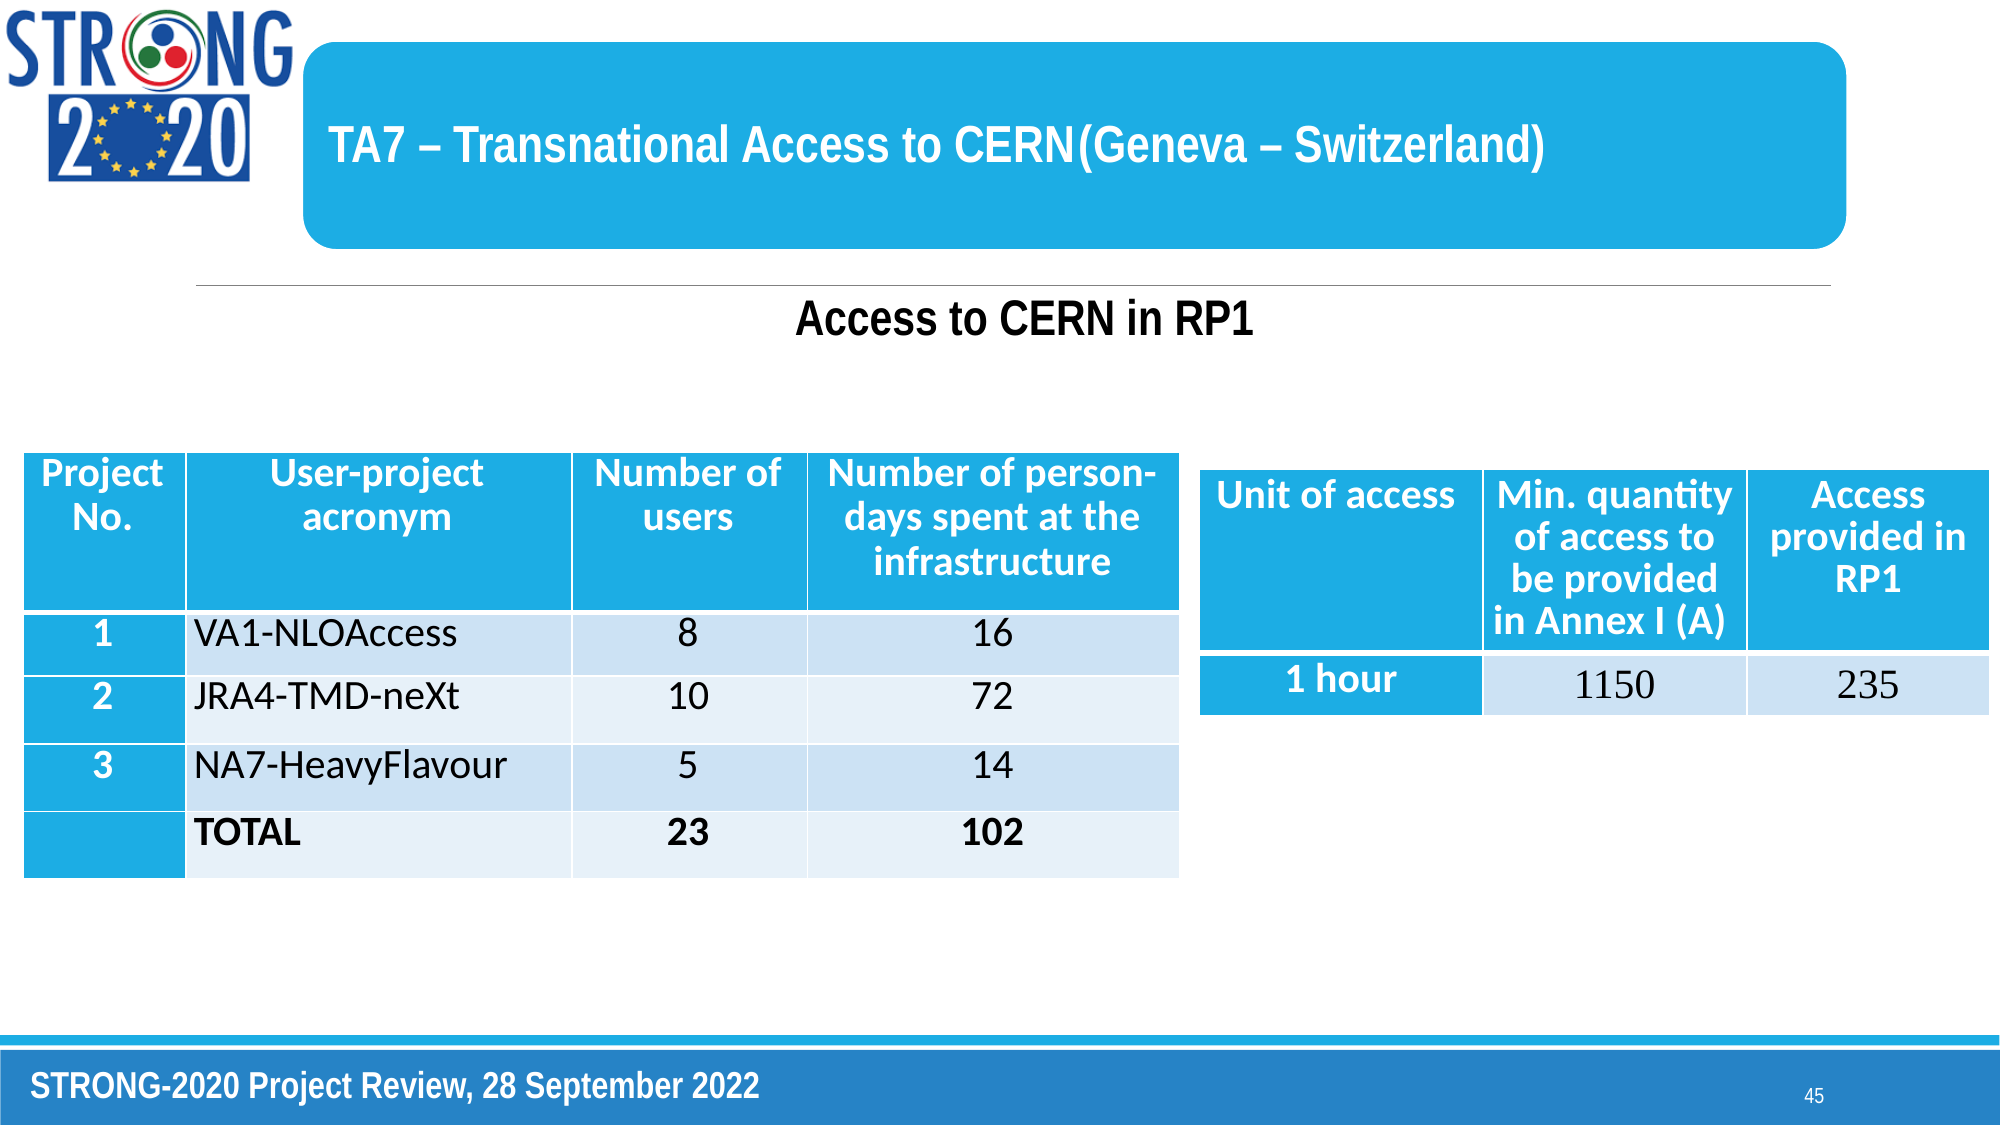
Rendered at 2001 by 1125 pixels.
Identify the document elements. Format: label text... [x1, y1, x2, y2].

table_header Access provided in RP1 [1748, 470, 1989, 650]
table_header Project No. [24, 453, 185, 610]
picture [3, 0, 297, 204]
table_header Number of users [573, 453, 807, 610]
table_cell 14 [808, 745, 1179, 811]
table_cell 72 [808, 677, 1179, 743]
table_cell 102 [808, 812, 1179, 878]
table_cell 5 [573, 745, 807, 811]
table_cell 23 [573, 812, 807, 878]
slide_number 45 [1624, 1065, 1840, 1125]
table_cell TOTAL [187, 812, 571, 878]
table_cell 8 [573, 615, 807, 675]
table_cell NA7-HeavyFlavour [187, 745, 571, 811]
table_cell 3 [24, 745, 185, 811]
table_cell 235 [1748, 656, 1989, 715]
table_cell VA1-NLOAccess [187, 615, 571, 675]
table_cell [24, 812, 185, 878]
table_cell 10 [573, 677, 807, 743]
table_cell 1 [24, 615, 185, 675]
table_cell 16 [808, 615, 1179, 675]
table_cell 1 hour [1200, 656, 1482, 715]
text_box Access to CERN in RP1 [524, 265, 1525, 353]
table_header Number of person-days spent at the infrastructure [808, 453, 1179, 610]
table_header Unit of access [1200, 470, 1482, 650]
table_cell JRA4-TMD-neXt [187, 677, 571, 743]
table_cell 1150 [1484, 656, 1746, 715]
table_cell 2 [24, 677, 185, 743]
table_header User-project acronym [187, 453, 571, 610]
table_header Min. quantity of access to be provided in Annex I (A) [1484, 470, 1746, 650]
text_box TA7 – Transnational Access to CERN (Geneva – Switzerland) [300, 39, 1849, 252]
